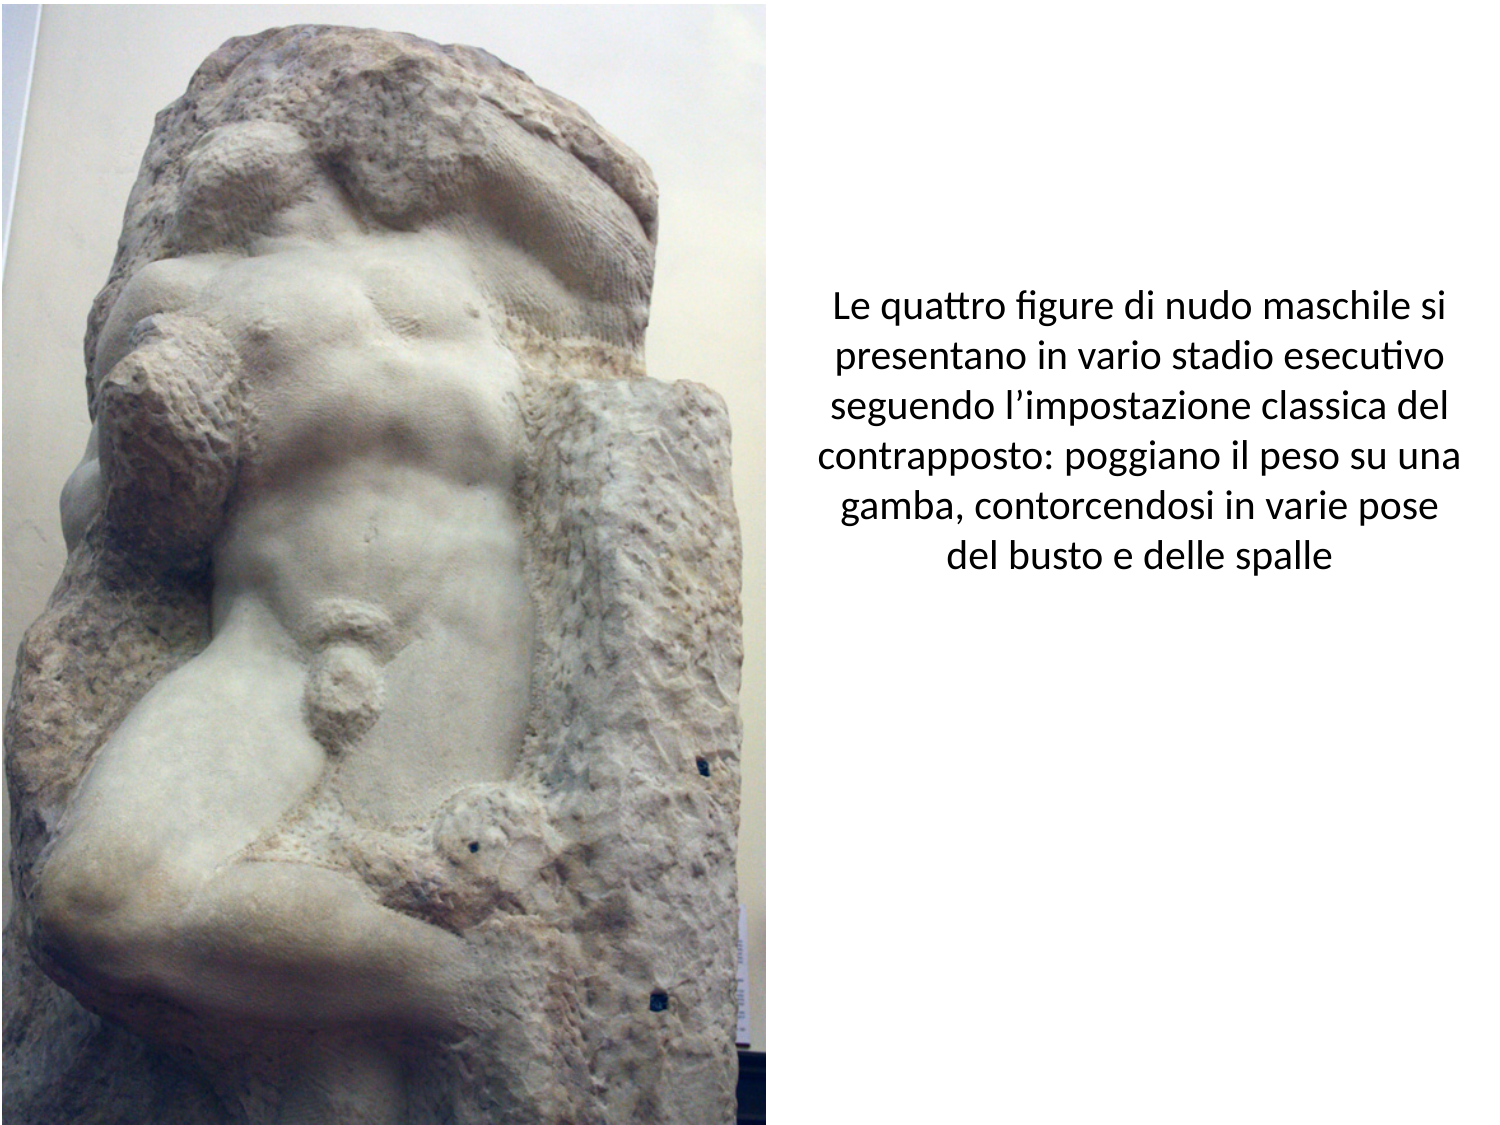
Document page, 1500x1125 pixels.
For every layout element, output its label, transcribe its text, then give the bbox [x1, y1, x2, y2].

title Le quattro figure di nudo maschile si presentano in vario stadio esecutivo seguendo l’impostazione classica del contrapposto: poggiano il peso su una gamba, contorcendosi in varie pose del busto e delle spalle [797, 45, 1483, 811]
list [2, 4, 766, 1125]
